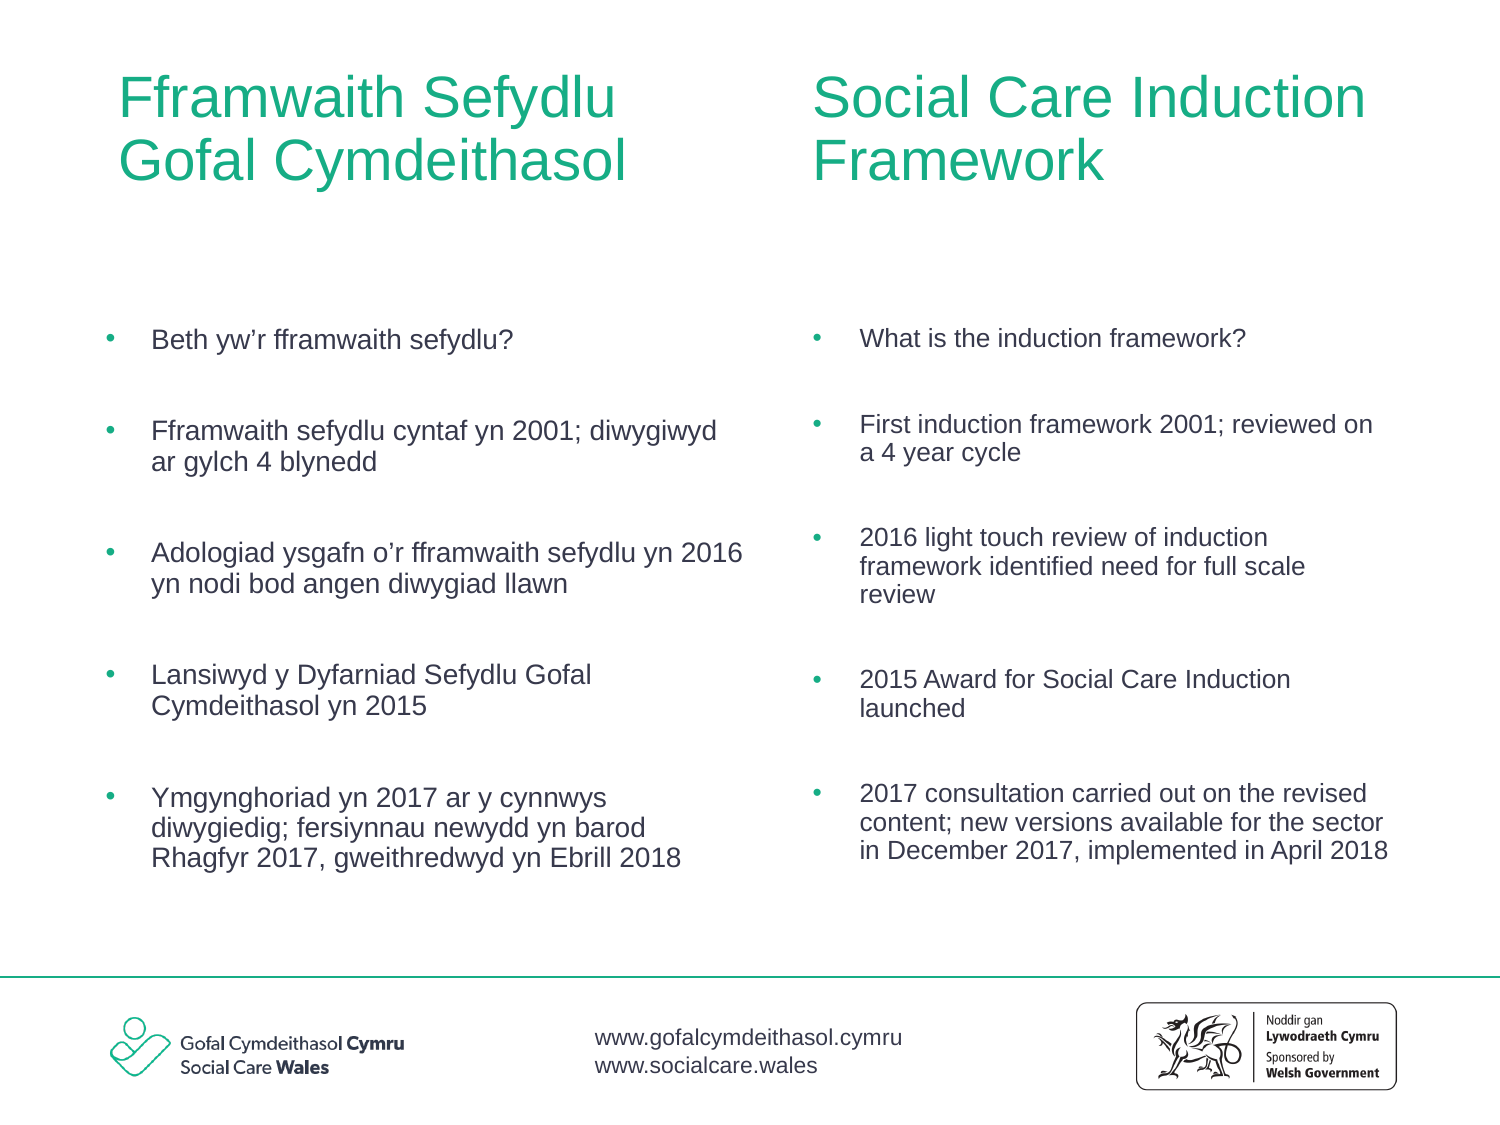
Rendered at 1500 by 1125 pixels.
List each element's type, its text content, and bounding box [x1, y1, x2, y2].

list What is the induction framework? First induction framework 2001; reviewed on a 4 year cycle 2016 light touch review of induction framework identified need for full scale review 2015 Award for Social Care Induction launched 2017 consultation carried out on the revised content; new versions available for the sector in December 2017, implemented in April 2018 [797, 317, 1404, 889]
picture [1130, 987, 1404, 1105]
list Beth yw’r fframwaith sefydlu? Fframwaith sefydlu cyntaf yn 2001; diwygiwyd ar gylch 4 blynedd Adologiad ysgafn o’r fframwaith sefydlu yn 2016 yn nodi bod angen diwygiad llawn Lansiwyd y Dyfarniad Sefydlu Gofal Cymdeithasol yn 2015 Ymgynghoriad yn 2017 ar y cynnwys diwygiedig; fersiynnau newydd yn barod Rhagfyr 2017, gweithredwyd yn Ebrill 2018 [90, 317, 759, 889]
title Fframwaith Sefydlu Gofal Cymdeithasol [103, 59, 707, 230]
list Social Care Induction Framework [797, 59, 1404, 230]
